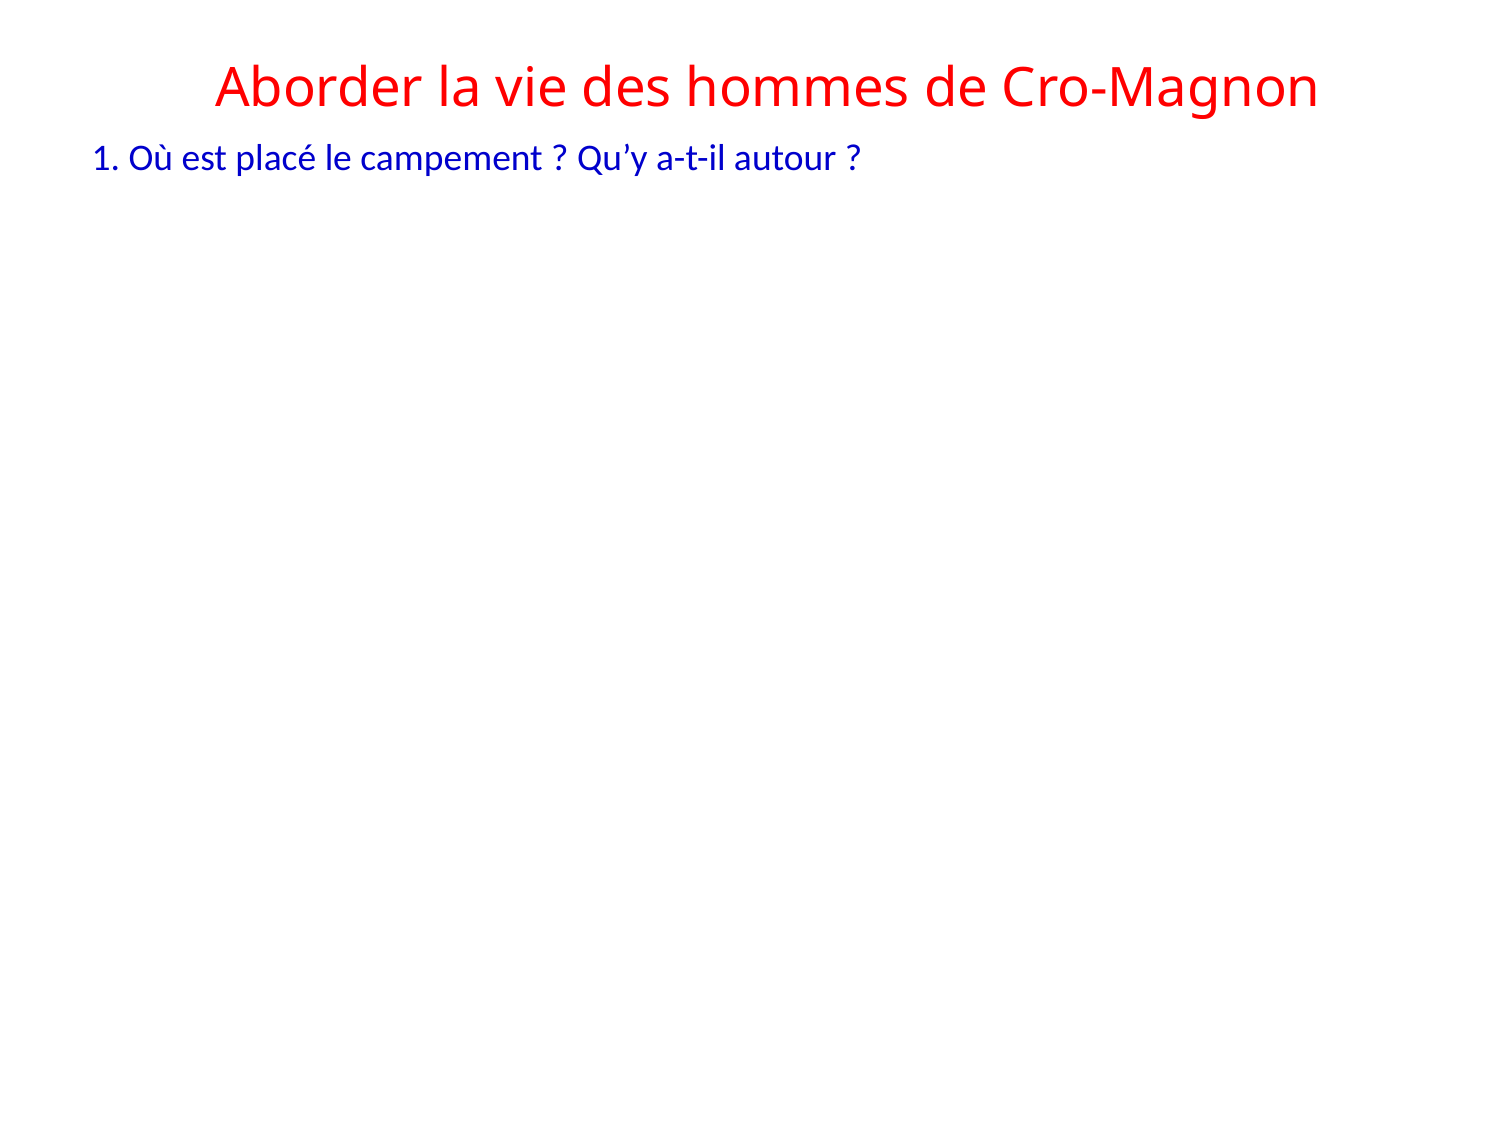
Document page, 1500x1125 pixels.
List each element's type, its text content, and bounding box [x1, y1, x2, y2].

list 1. Où est placé le campement ? Qu’y a-t-il autour ? [76, 125, 1459, 1106]
title Aborder la vie des hommes de Cro-Magnon [76, 45, 1459, 125]
